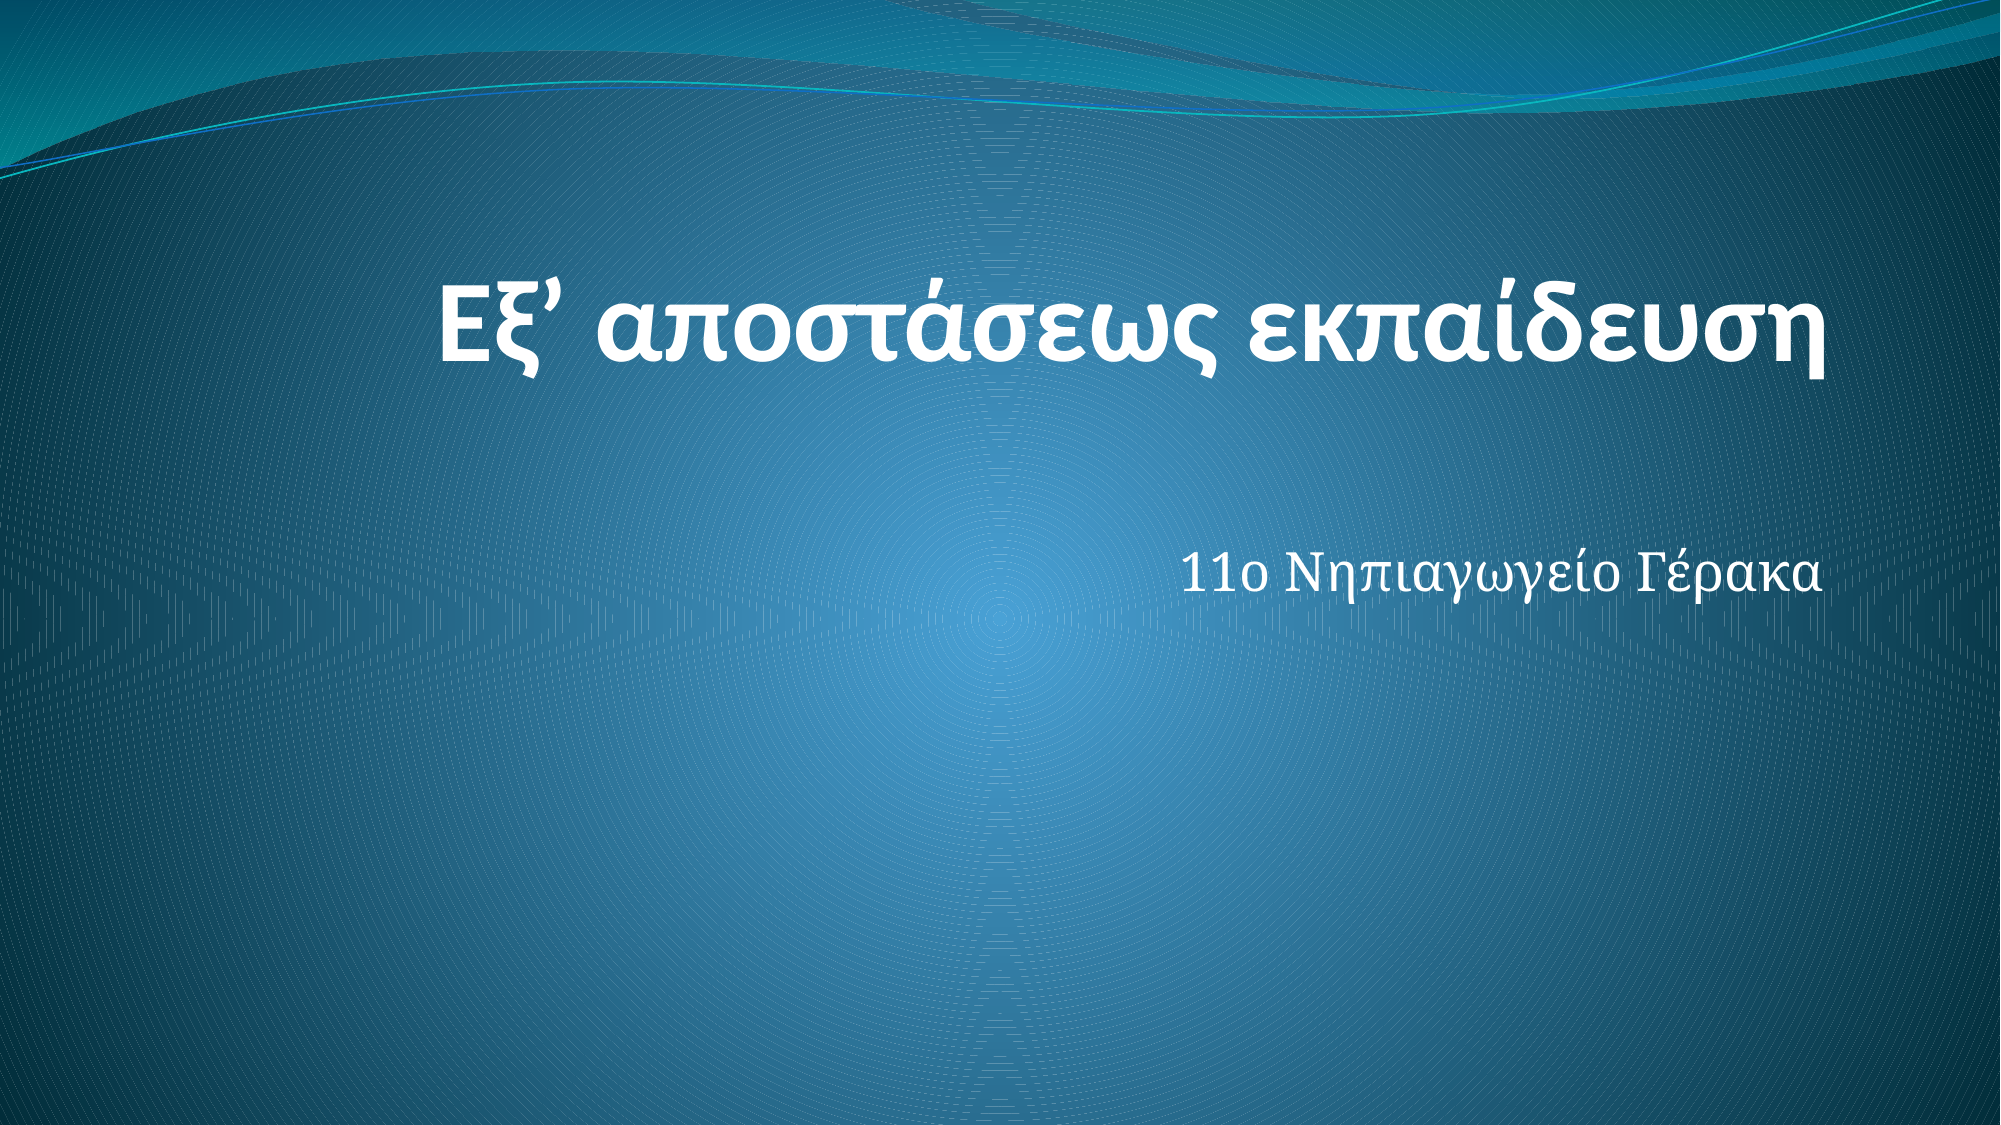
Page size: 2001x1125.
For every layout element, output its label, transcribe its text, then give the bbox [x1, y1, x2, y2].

title Εξ’ αποστάσεως εκπαίδευση [116, 224, 1834, 525]
subtitle 11ο Νηπιαγωγείο Γέρακα [116, 529, 1835, 818]
